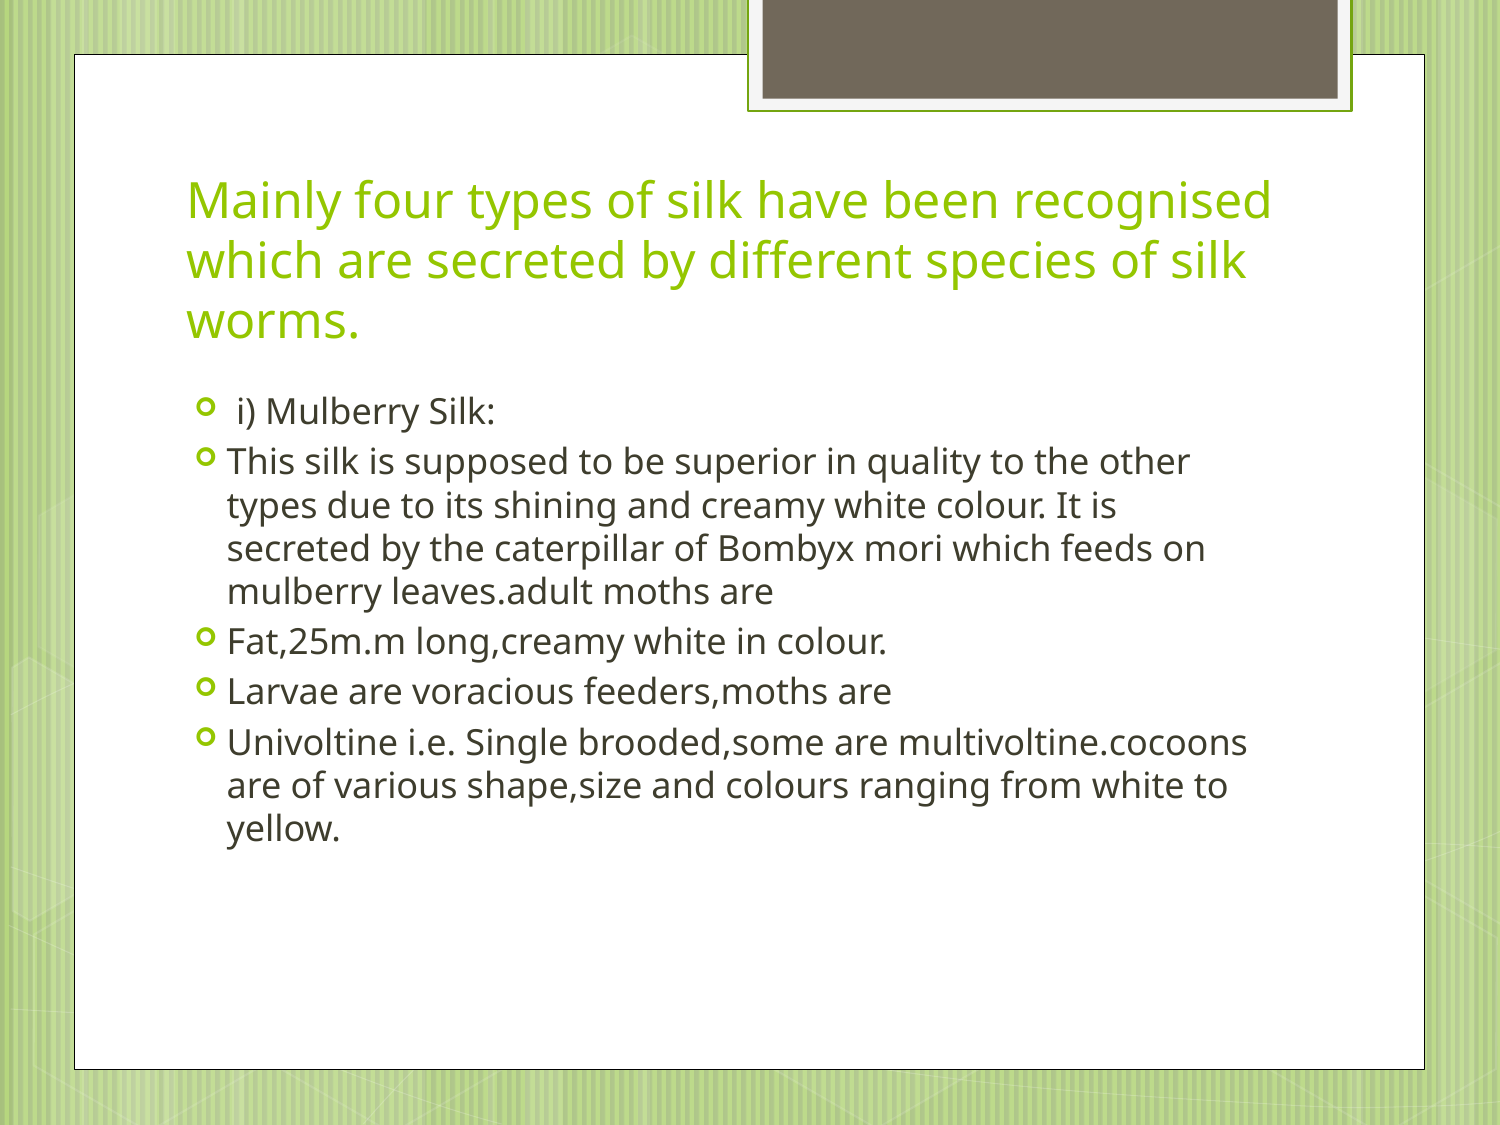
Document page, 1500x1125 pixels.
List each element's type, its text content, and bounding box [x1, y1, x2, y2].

title Mainly four types of silk have been recognised which are secreted by different species of silk worms. [171, 168, 1324, 357]
list i) Mulberry Silk: This silk is supposed to be superior in quality to the other types due to its shining and creamy white colour. It is secreted by the caterpillar of Bombyx mori which feeds on mulberry leaves.adult moths are Fat,25m.m long,creamy white in colour. Larvae are voracious feeders,moths are Univoltine i.e. Single brooded,some are multivoltine.cocoons are of various shape,size and colours ranging from white to yellow. [171, 381, 1283, 957]
